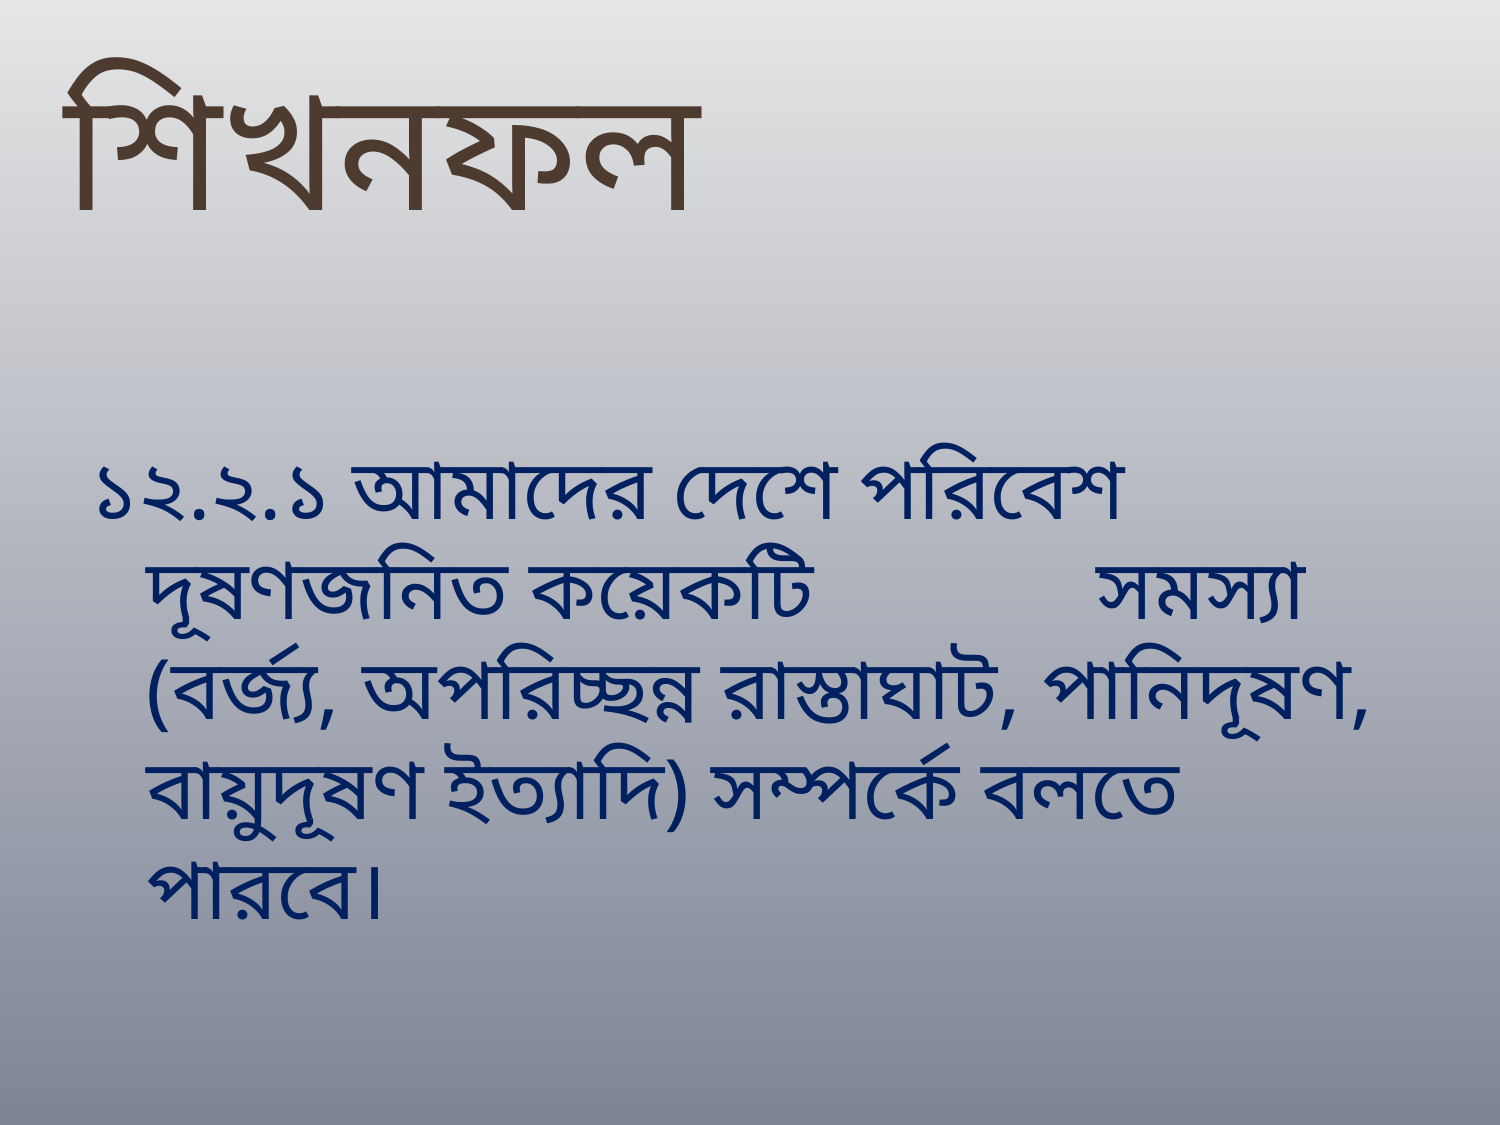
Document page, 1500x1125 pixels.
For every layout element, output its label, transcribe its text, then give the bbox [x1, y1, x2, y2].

title শিখনফল [50, 75, 1475, 213]
list ১২.২.১ আমাদের দেশে পরিবেশ দূষণজনিত কয়েকটি সমস্যা (বর্জ্য, অপরিচ্ছন্ন রাস্তাঘাট, পানিদূষণ, বায়ুদূষণ ইত্যাদি) সম্পর্কে বলতে পারবে। [75, 312, 1425, 1033]
